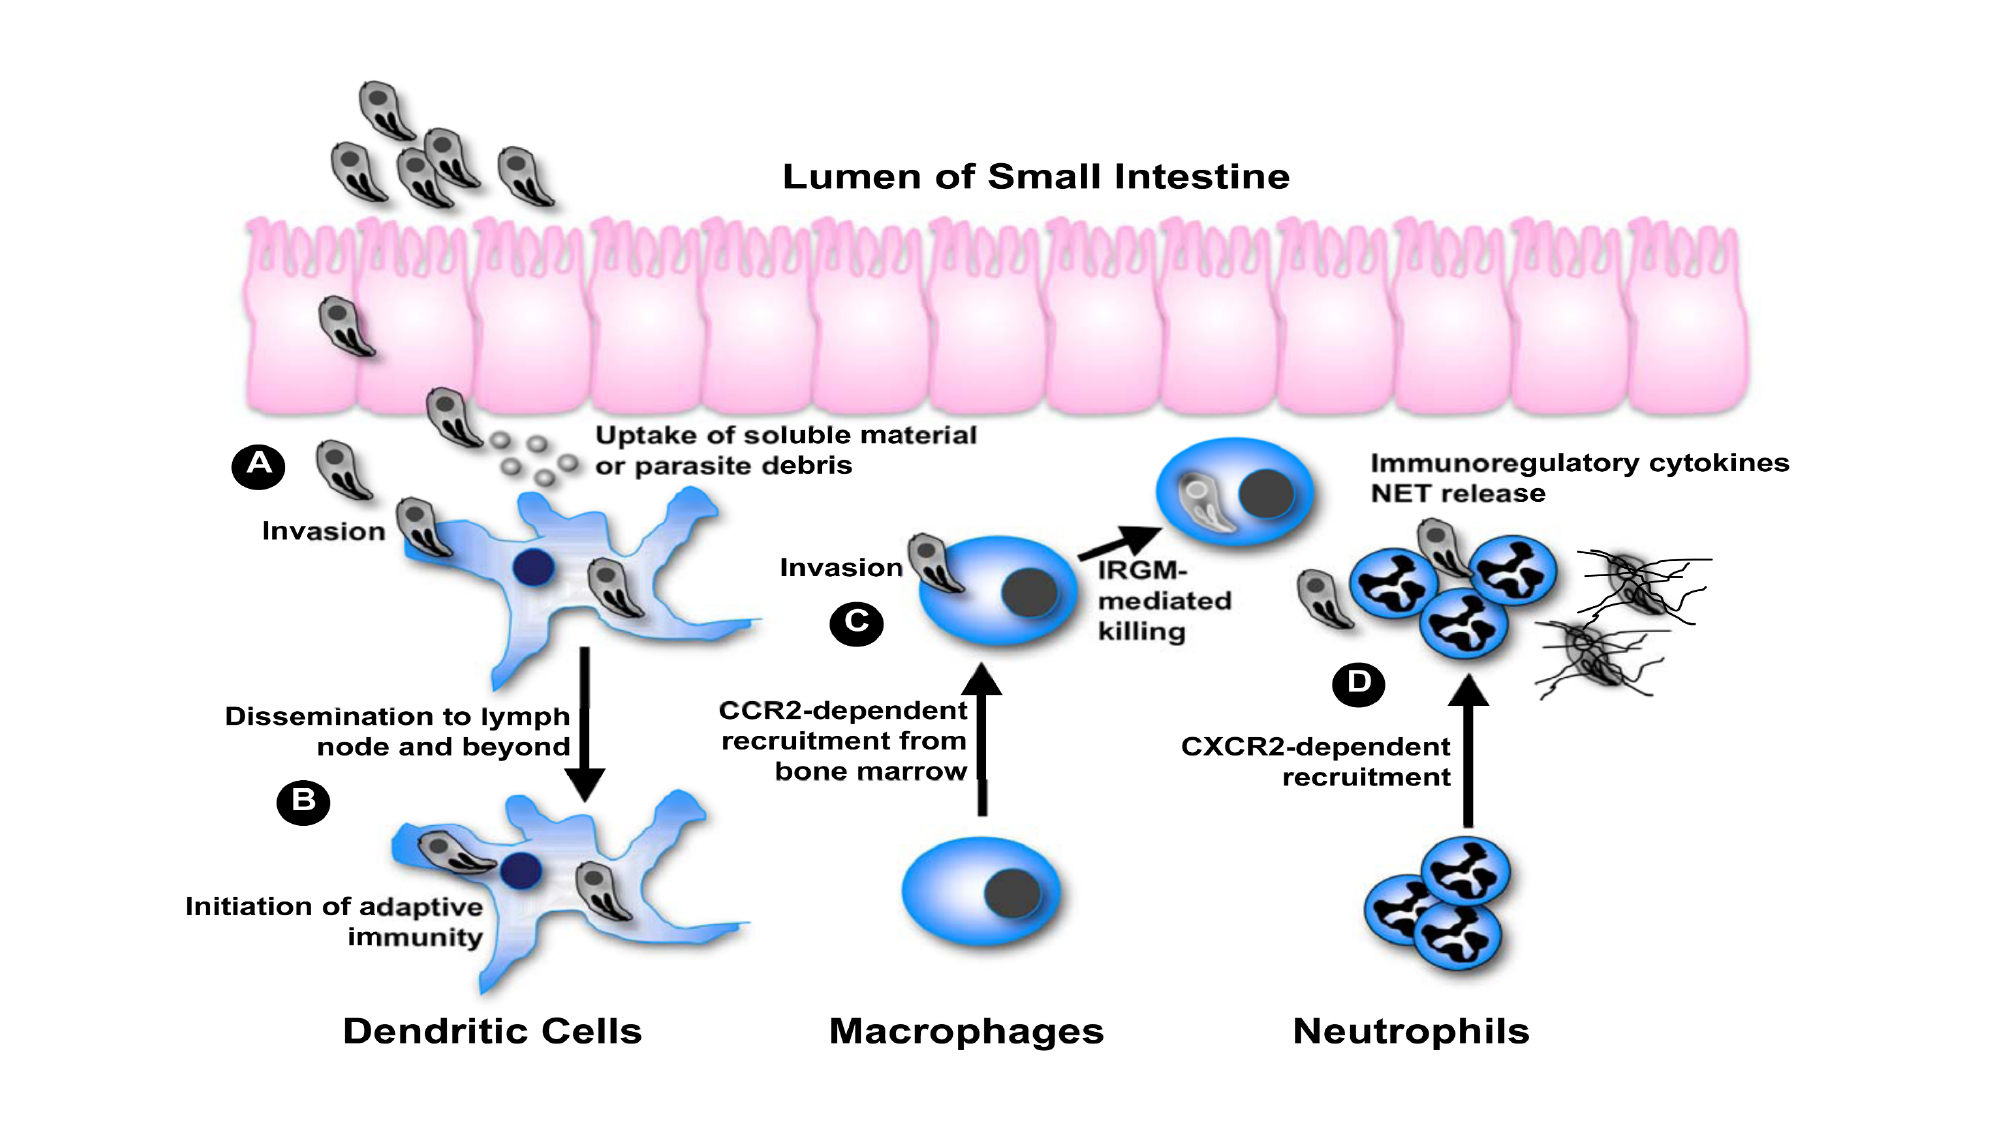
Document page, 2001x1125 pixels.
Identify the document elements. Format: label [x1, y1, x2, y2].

picture [180, 74, 1796, 1057]
